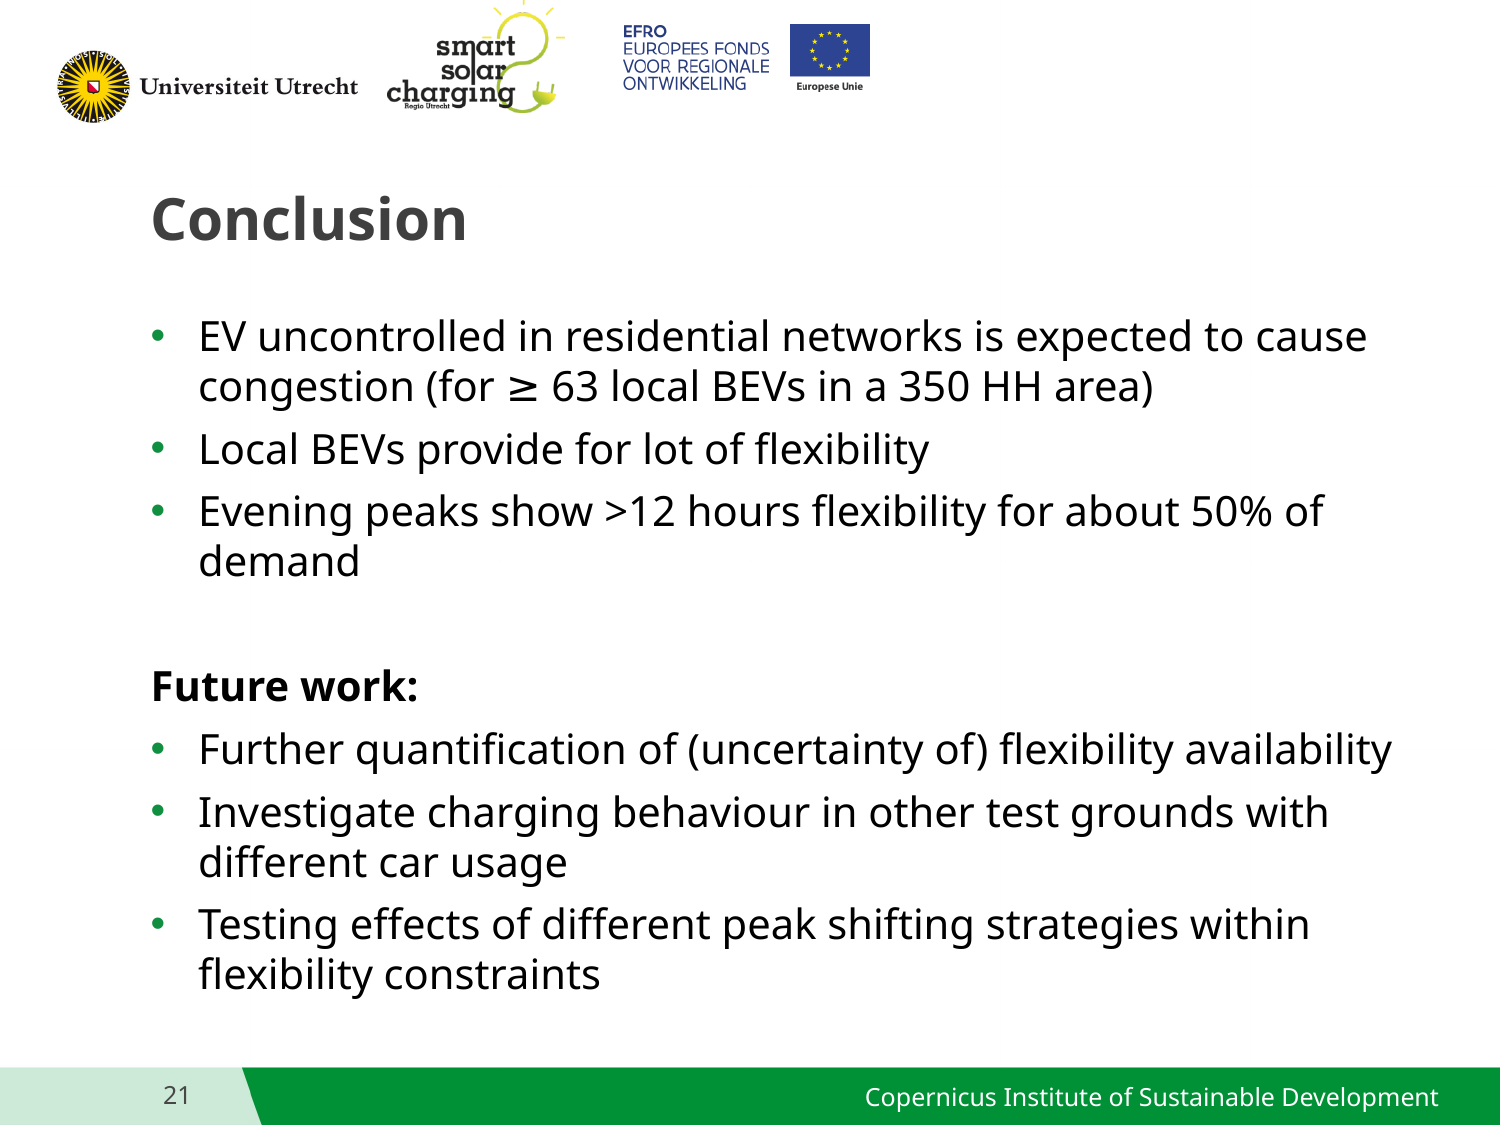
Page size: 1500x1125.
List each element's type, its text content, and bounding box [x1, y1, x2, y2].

slide_number 21 [0, 1068, 207, 1125]
title Conclusion [135, 172, 1365, 262]
picture [0, 0, 1500, 1125]
list EV uncontrolled in residential networks is expected to cause congestion (for ≥ 63 local BEVs in a 350 HH area) Local BEVs provide for lot of flexibility Evening peaks show >12 hours flexibility for about 50% of demand Future work: Further quantification of (uncertainty of) flexibility availability Investigate charging behaviour in other test grounds with different car usage Testing effects of different peak shifting strategies within flexibility constraints [135, 302, 1412, 985]
